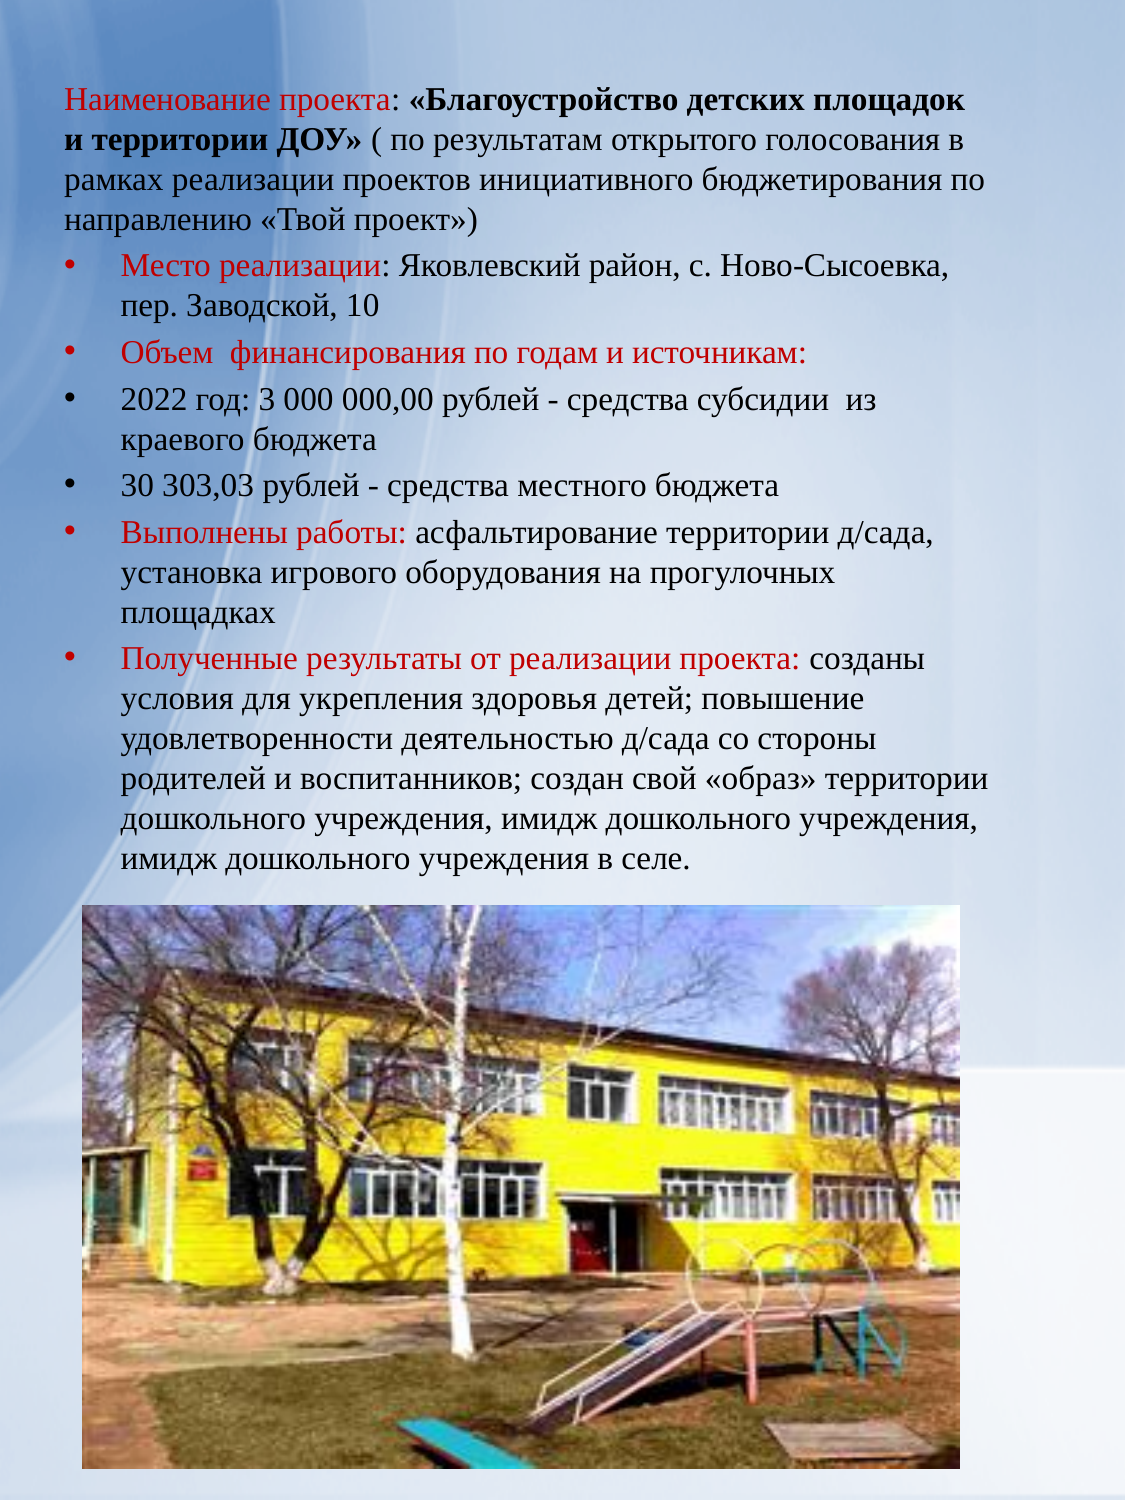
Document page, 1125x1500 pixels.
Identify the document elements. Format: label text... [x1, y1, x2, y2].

list Наименование проекта: «Благоустройство детских площадок и территории ДОУ» ( по результатам открытого голосования в рамках реализации проектов инициативного бюджетирования по направлению «Твой проект») Место реализации: Яковлевский район, с. Ново-Сысоевка, пер. Заводской, 10 Объем финансирования по годам и источникам: 2022 год: 3 000 000,00 рублей - средства субсидии из краевого бюджета 30 303,03 рублей - средства местного бюджета Выполнены работы: асфальтирование территории д/сада, установка игрового оборудования на прогулочных площадках Полученные результаты от реализации проекта: созданы условия для укрепления здоровья детей; повышение удовлетворенности деятельностью д/сада со стороны родителей и воспитанников; создан свой «образ» территории дошкольного учреждения, имидж дошкольного учреждения, имидж дошкольного учреждения в селе. [48, 69, 1008, 1487]
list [81, 904, 960, 1469]
picture [0, 0, 1125, 1500]
